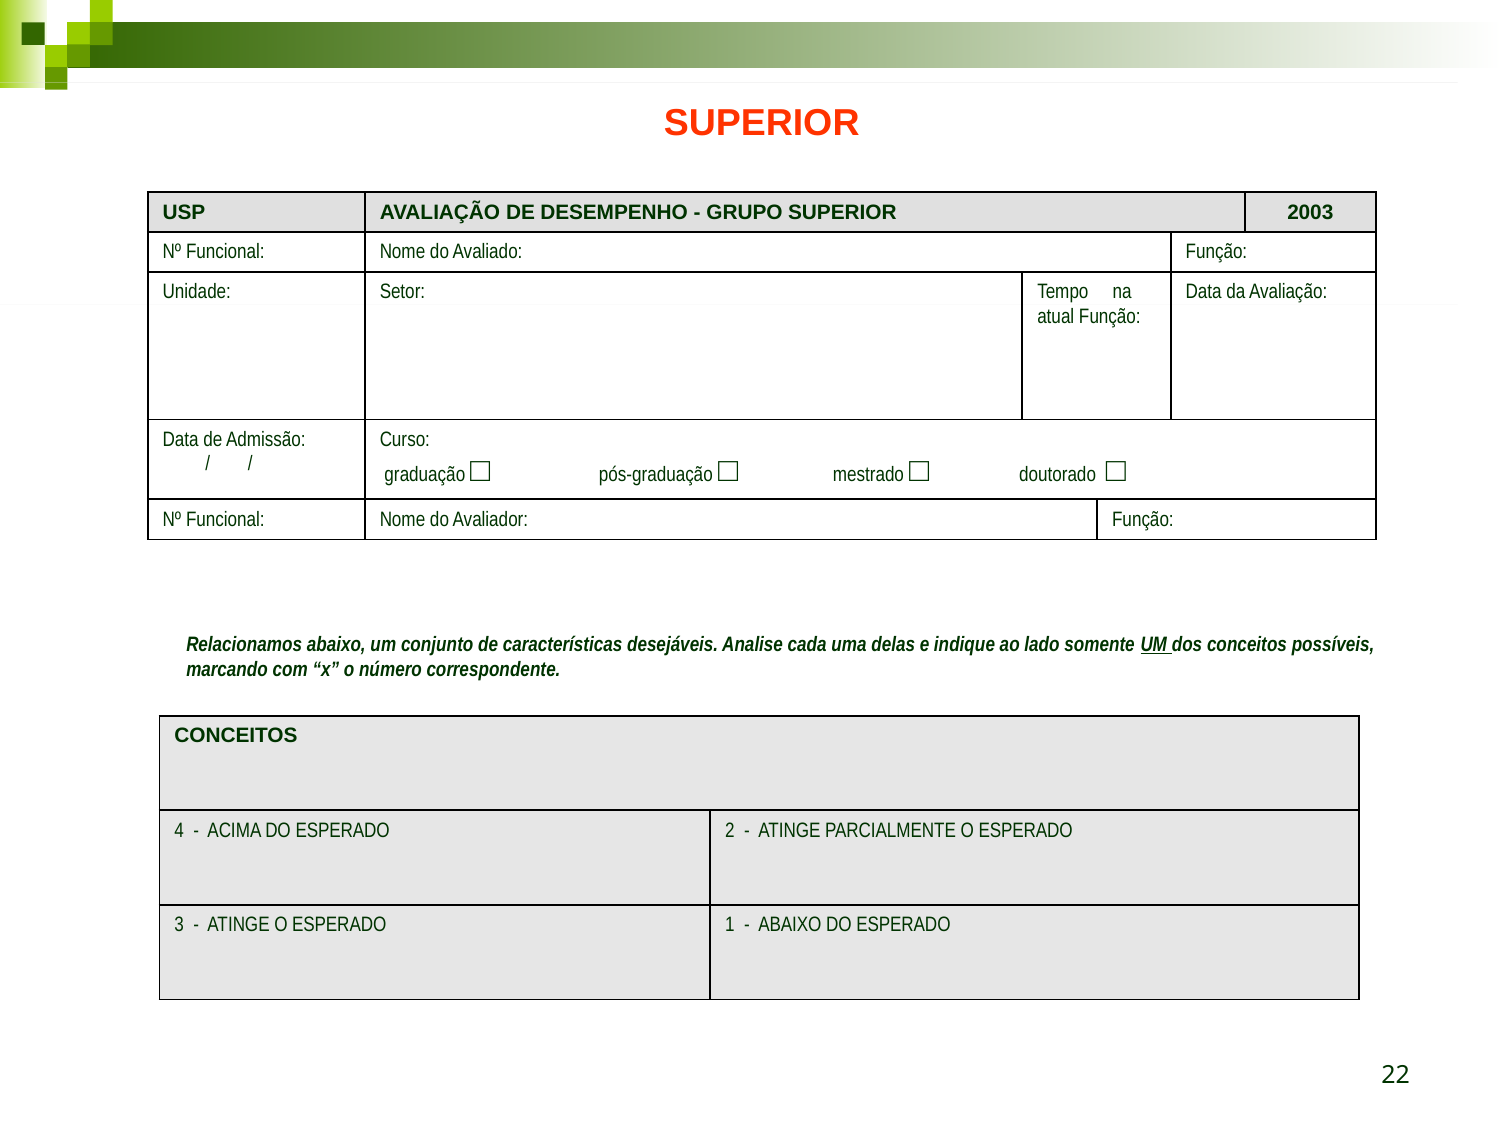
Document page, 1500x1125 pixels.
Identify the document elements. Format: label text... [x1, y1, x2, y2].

table_header 2003 [1246, 193, 1375, 231]
table_cell Função: [1098, 500, 1375, 539]
table_cell Data de Admissão: / / [149, 420, 364, 498]
table_cell Função: [1172, 233, 1375, 271]
table_header AVALIAÇÃO DE DESEMPENHO - GRUPO SUPERIOR [366, 193, 1244, 231]
text_box Relacionamos abaixo, um conjunto de características desejáveis. Analise cada uma delas e indique ao lado somente UM dos conceitos possíveis, marcando com “x” o número correspondente. [171, 622, 1459, 723]
table_cell 4 - ACIMA DO ESPERADO [160, 811, 709, 904]
table_header USP [149, 193, 364, 231]
table_cell 1 - ABAIXO DO ESPERADO [711, 906, 1358, 999]
table_cell Nome do Avaliado: [366, 233, 1170, 271]
table_cell Data da Avaliação: [1172, 273, 1375, 419]
table_cell Nome do Avaliador: [366, 500, 1096, 539]
table_cell Unidade: [149, 273, 364, 419]
table_cell Tempo na atual Função: [1023, 273, 1170, 419]
table_header CONCEITOS [160, 717, 1358, 809]
text_box SUPERIOR [123, 90, 1400, 150]
table_cell Nº Funcional: [149, 233, 364, 271]
text_box [1074, 1024, 1425, 1100]
table_cell Nº Funcional: [149, 500, 364, 539]
table_cell 3 - ATINGE O ESPERADO [160, 906, 709, 999]
table_cell Curso: graduação □ pós-graduação □ mestrado □ doutorado □ [366, 420, 1375, 498]
table_cell Setor: [366, 273, 1021, 419]
table_cell 2 - ATINGE PARCIALMENTE O ESPERADO [711, 811, 1358, 904]
